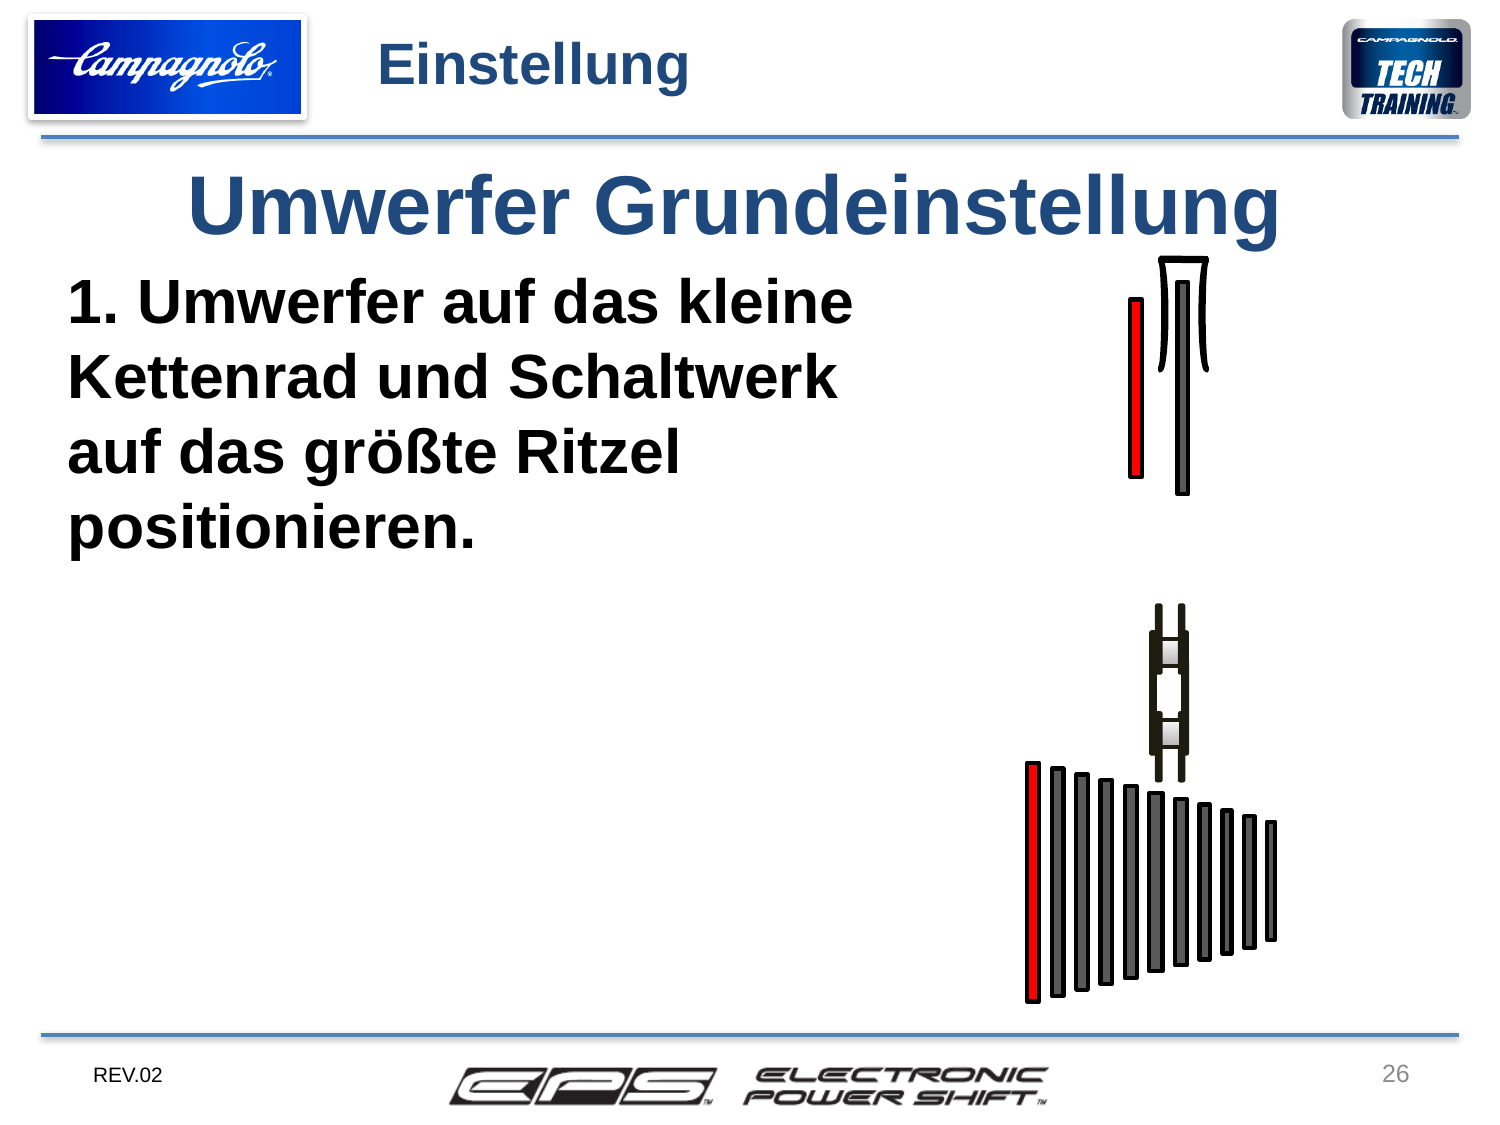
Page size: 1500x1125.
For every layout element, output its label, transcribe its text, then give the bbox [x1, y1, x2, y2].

text_box Einstellung [362, 19, 706, 104]
text_box [1025, 761, 1041, 1004]
text_box [1098, 778, 1114, 986]
text_box [1050, 766, 1066, 998]
text_box [1123, 784, 1139, 980]
text_box [1175, 379, 1190, 496]
picture [1341, 18, 1471, 119]
text_box [1265, 820, 1277, 942]
text_box [1074, 772, 1090, 992]
picture [436, 1054, 1064, 1118]
text_box [1147, 791, 1165, 973]
text_box 1. Umwerfer auf das kleine Kettenrad und Schaltwerk auf das größte Ritzel positionieren. [53, 253, 951, 568]
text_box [1153, 258, 1214, 371]
text_box [1220, 808, 1234, 956]
text_box [1173, 797, 1189, 967]
slide_number 26 [1074, 1042, 1425, 1103]
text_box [1150, 605, 1188, 781]
picture [34, 20, 301, 114]
text_box Umwerfer Grundeinstellung [0, 144, 1471, 259]
text_box [1128, 297, 1144, 479]
text_box [1242, 814, 1257, 950]
text_box [1197, 802, 1212, 962]
